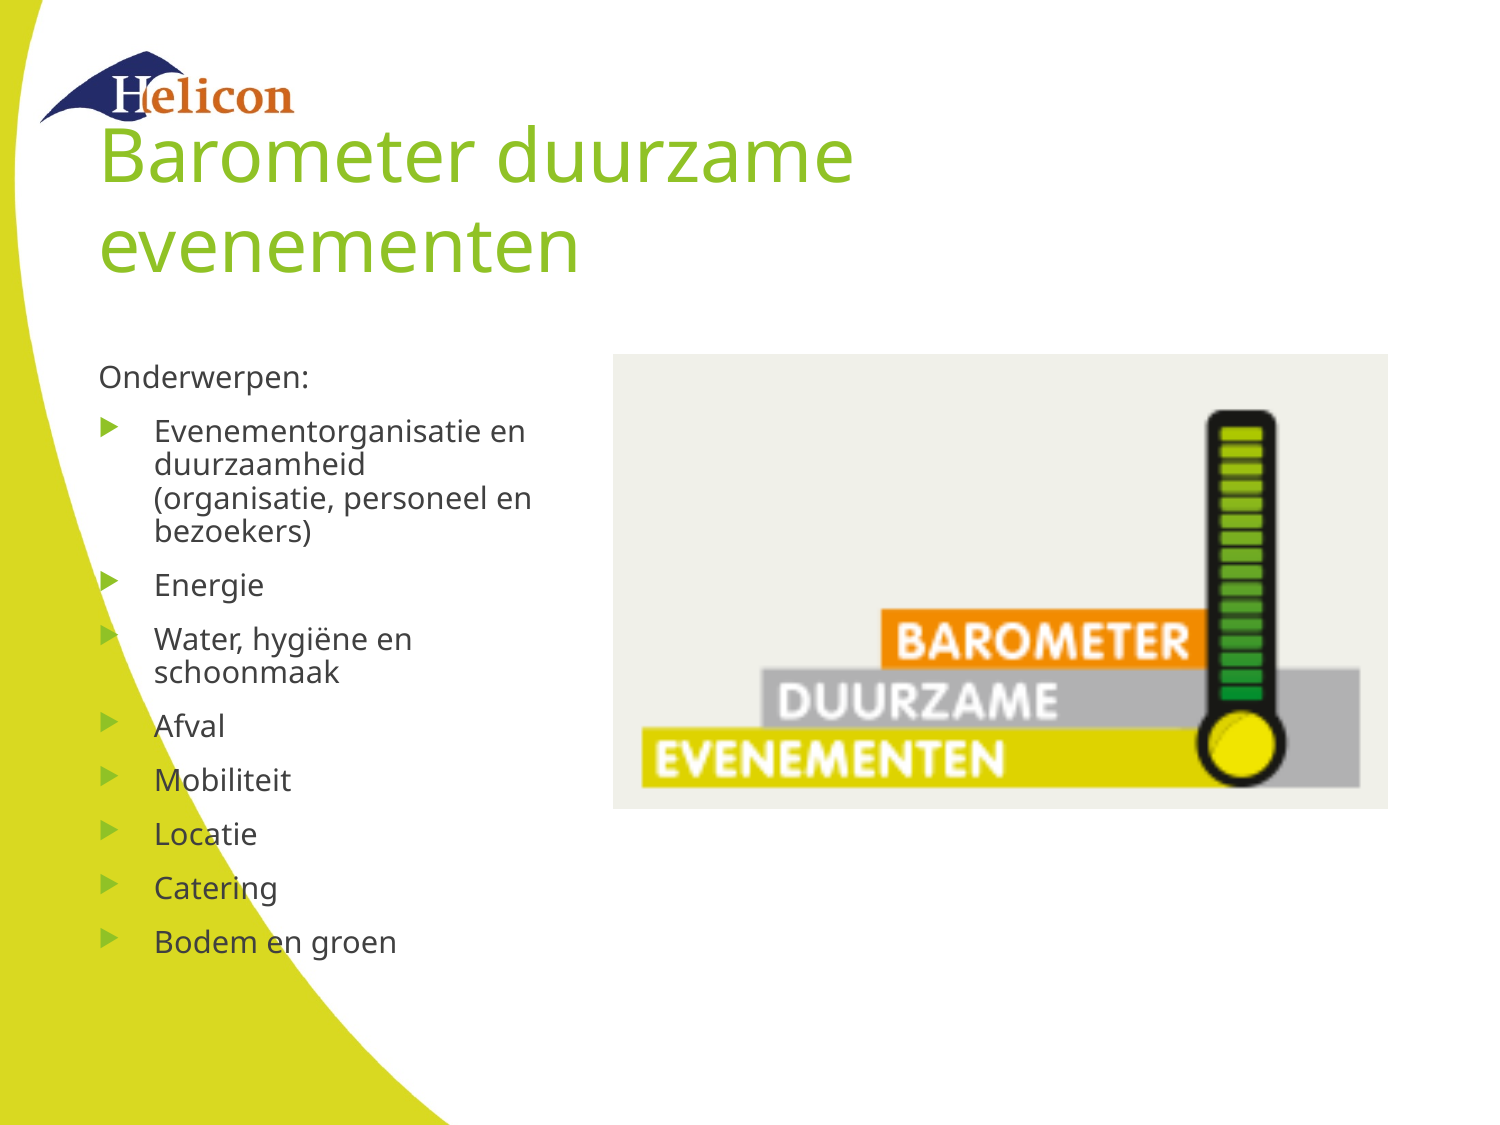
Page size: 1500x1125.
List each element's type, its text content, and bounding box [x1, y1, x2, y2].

title Barometer duurzame evenementen [83, 99, 1141, 317]
list Onderwerpen: Evenementorganisatie en duurzaamheid (organisatie, personeel en bezoekers) Energie Water, hygiëne en schoonmaak Afval Mobiliteit Locatie Catering Bodem en groen [83, 354, 571, 970]
picture [0, 0, 1500, 1125]
